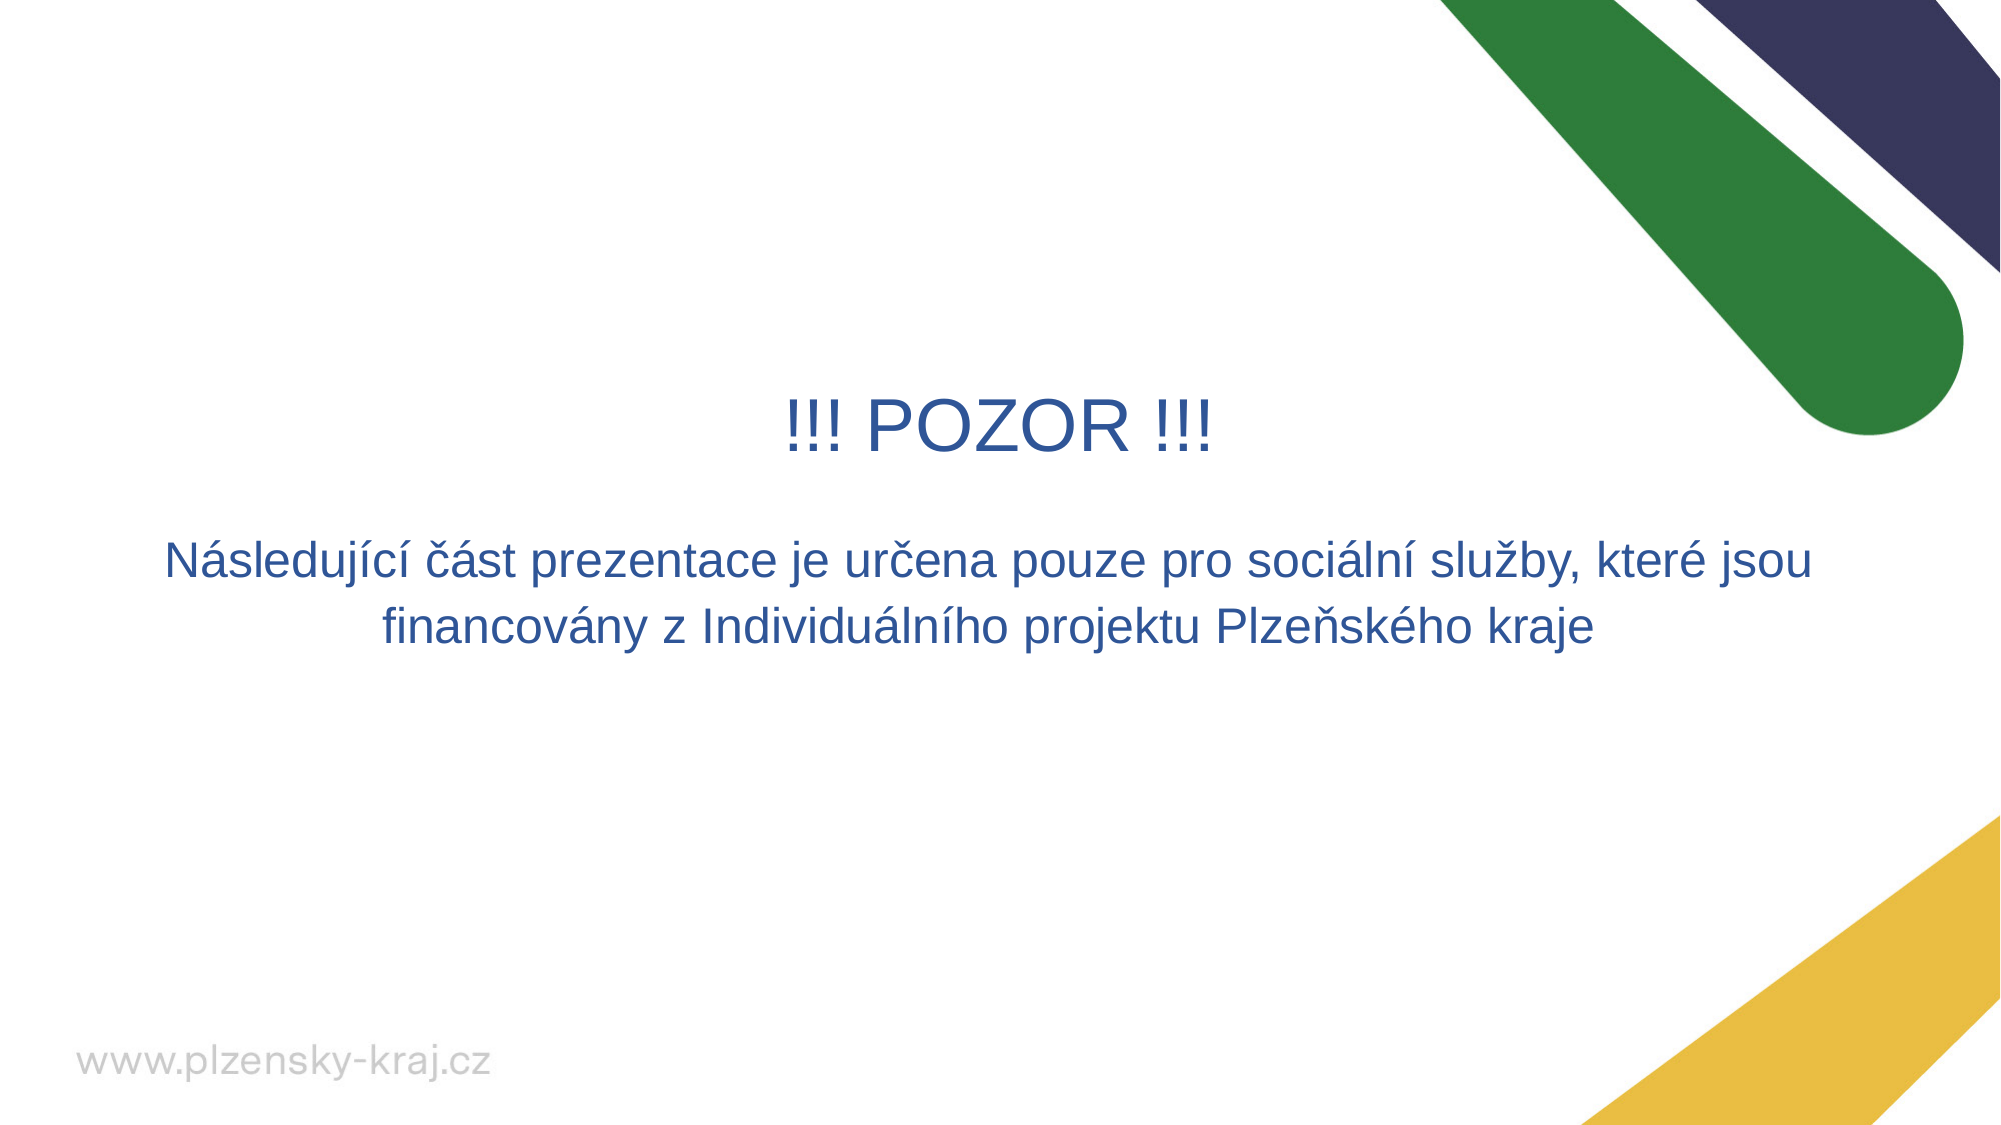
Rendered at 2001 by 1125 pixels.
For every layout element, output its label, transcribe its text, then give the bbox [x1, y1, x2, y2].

picture [0, 0, 2001, 1125]
list !!! POZOR !!! Následující část prezentace je určena pouze pro sociální služby, které jsou financovány z Individuálního projektu Plzeňského kraje [126, 360, 1852, 999]
